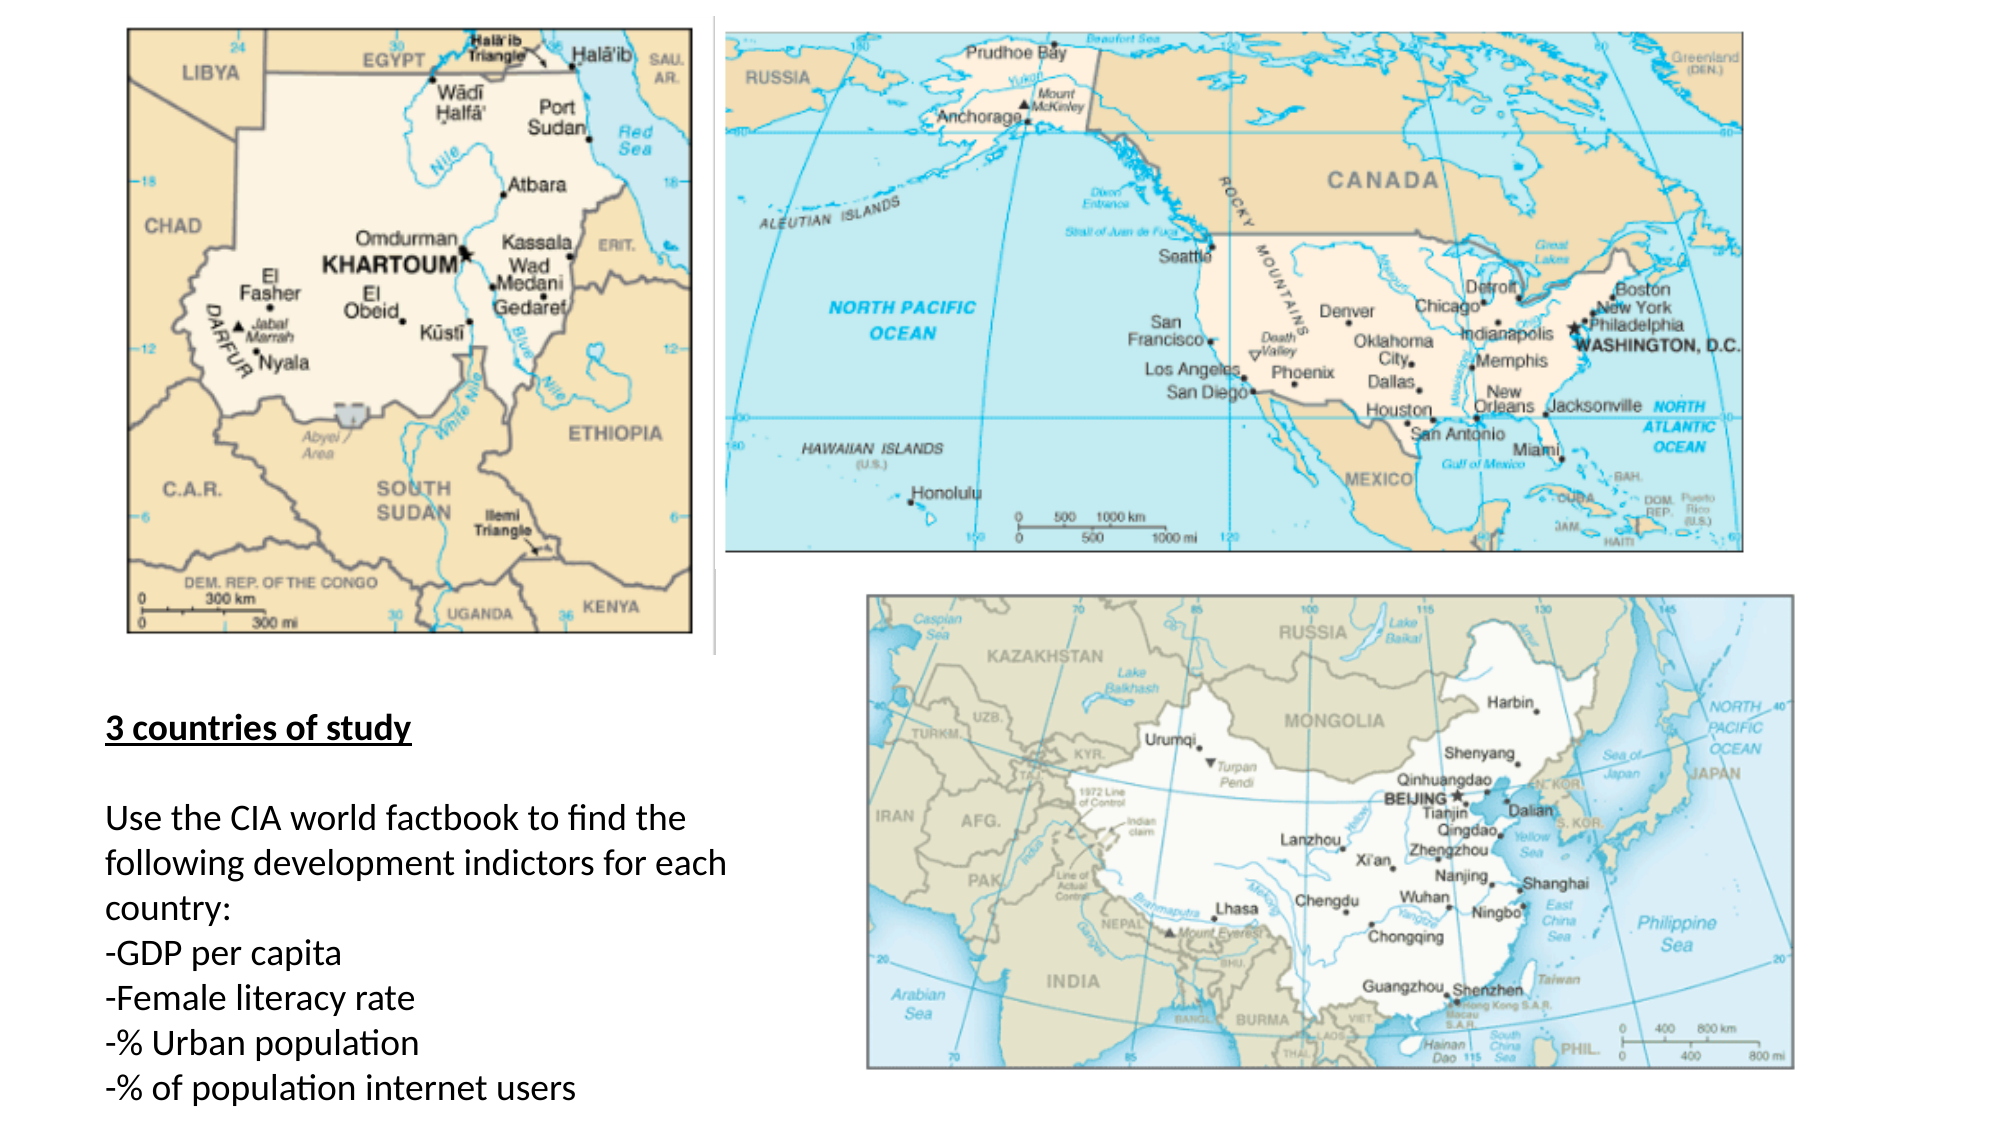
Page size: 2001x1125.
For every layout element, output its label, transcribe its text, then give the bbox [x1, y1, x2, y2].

text_box 3 countries of study Use the CIA world factbook to find the following development indictors for each country: -GDP per capita -Female literacy rate -% Urban population -% of population internet users [90, 695, 846, 1125]
picture [860, 588, 1808, 1083]
picture [715, 16, 1760, 569]
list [119, 16, 716, 655]
